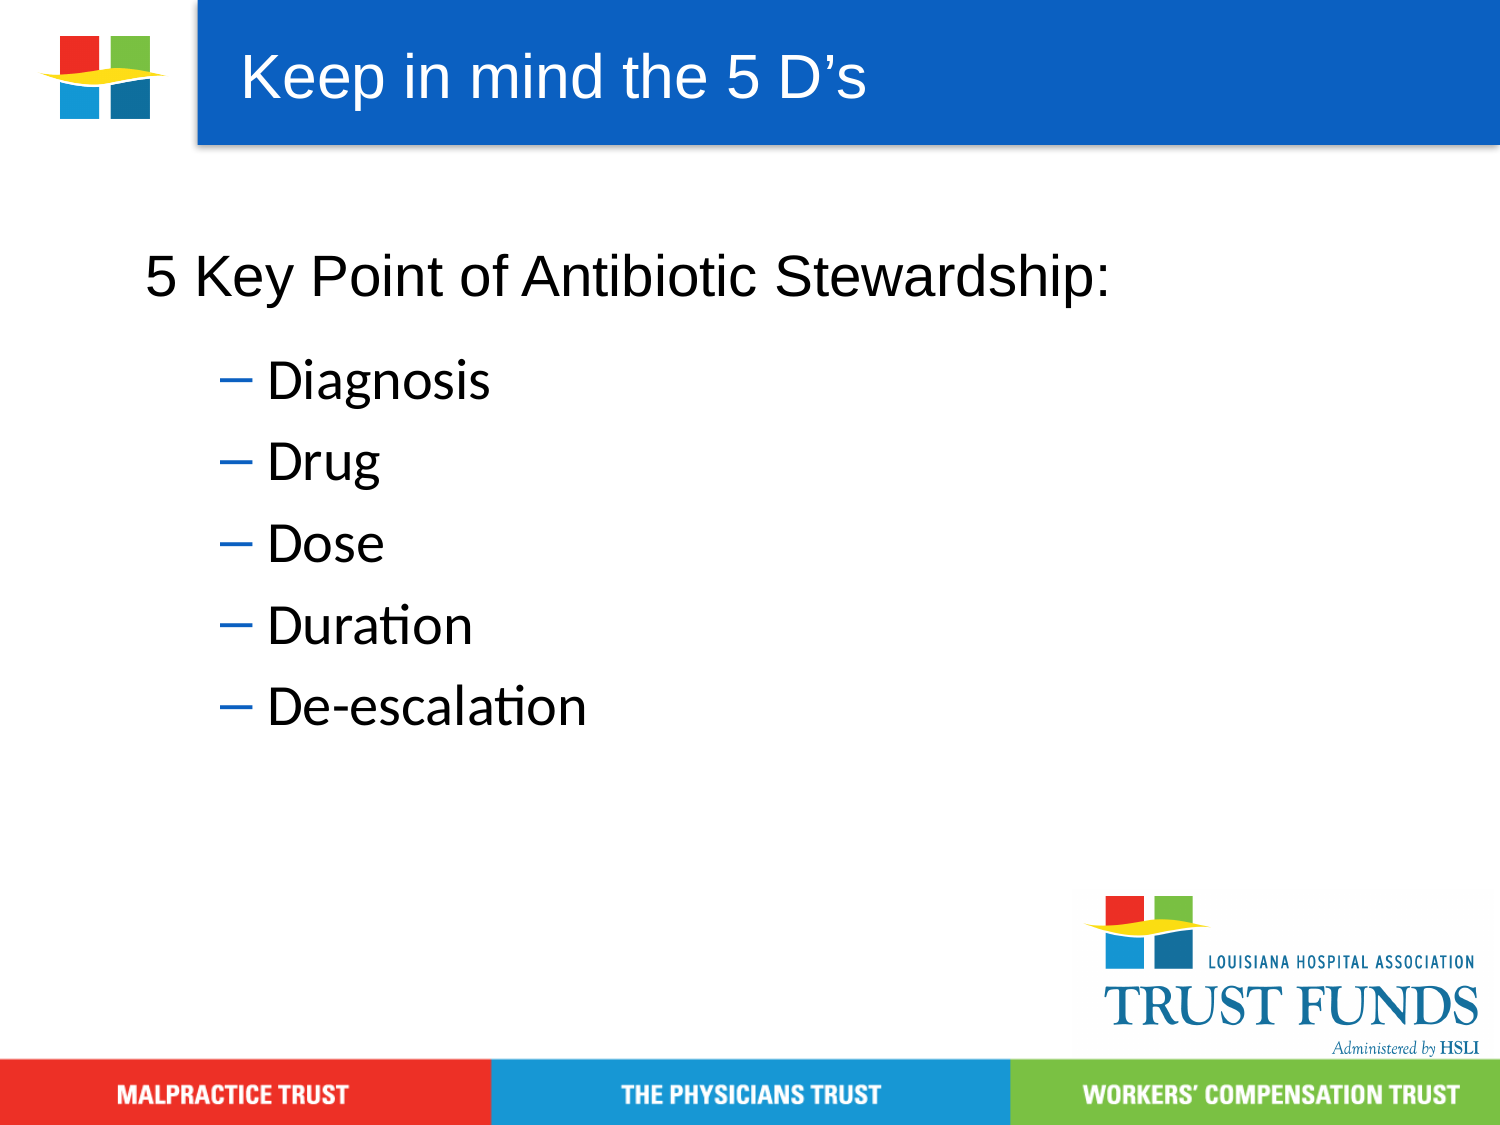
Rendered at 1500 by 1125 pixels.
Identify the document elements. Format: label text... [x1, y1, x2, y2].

picture [0, 889, 1500, 1125]
list 5 Key Point of Antibiotic Stewardship: Diagnosis Drug Dose Duration De-escalation [130, 230, 1295, 906]
list Keep in mind the 5 D’s [225, 28, 1173, 148]
picture [37, 36, 169, 119]
